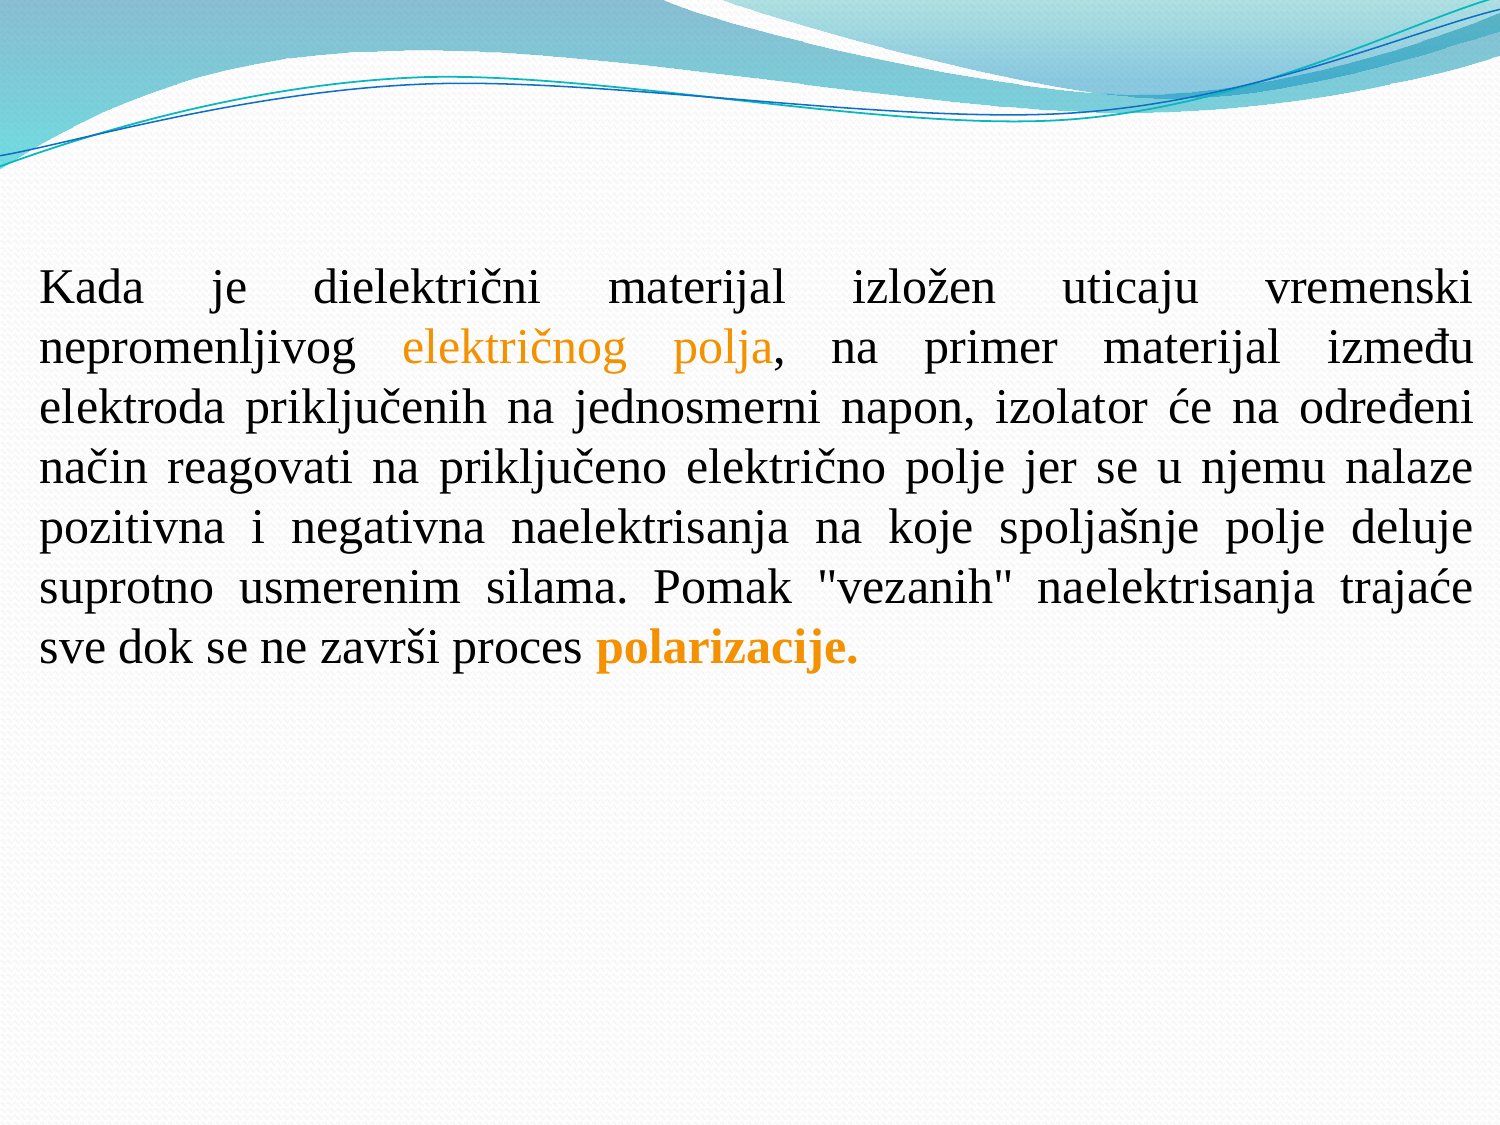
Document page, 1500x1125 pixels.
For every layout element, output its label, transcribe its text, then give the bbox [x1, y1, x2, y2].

text_box Kada je dielektrični materijal izložen uticaju vremenski nepromenljivog električnog polja, na primer materijal između elektroda priključenih na jednosmerni napon, izolator će na određeni način reagovati na priključeno električno polje jer se u njemu nalaze pozitivna i negativna naelektrisanja na koje spoljašnje polje deluje suprotno usmerenim silama. Pomak "vezanih" naelektrisanja trajaće sve dok se ne završi proces polarizacije. [24, 246, 1491, 682]
